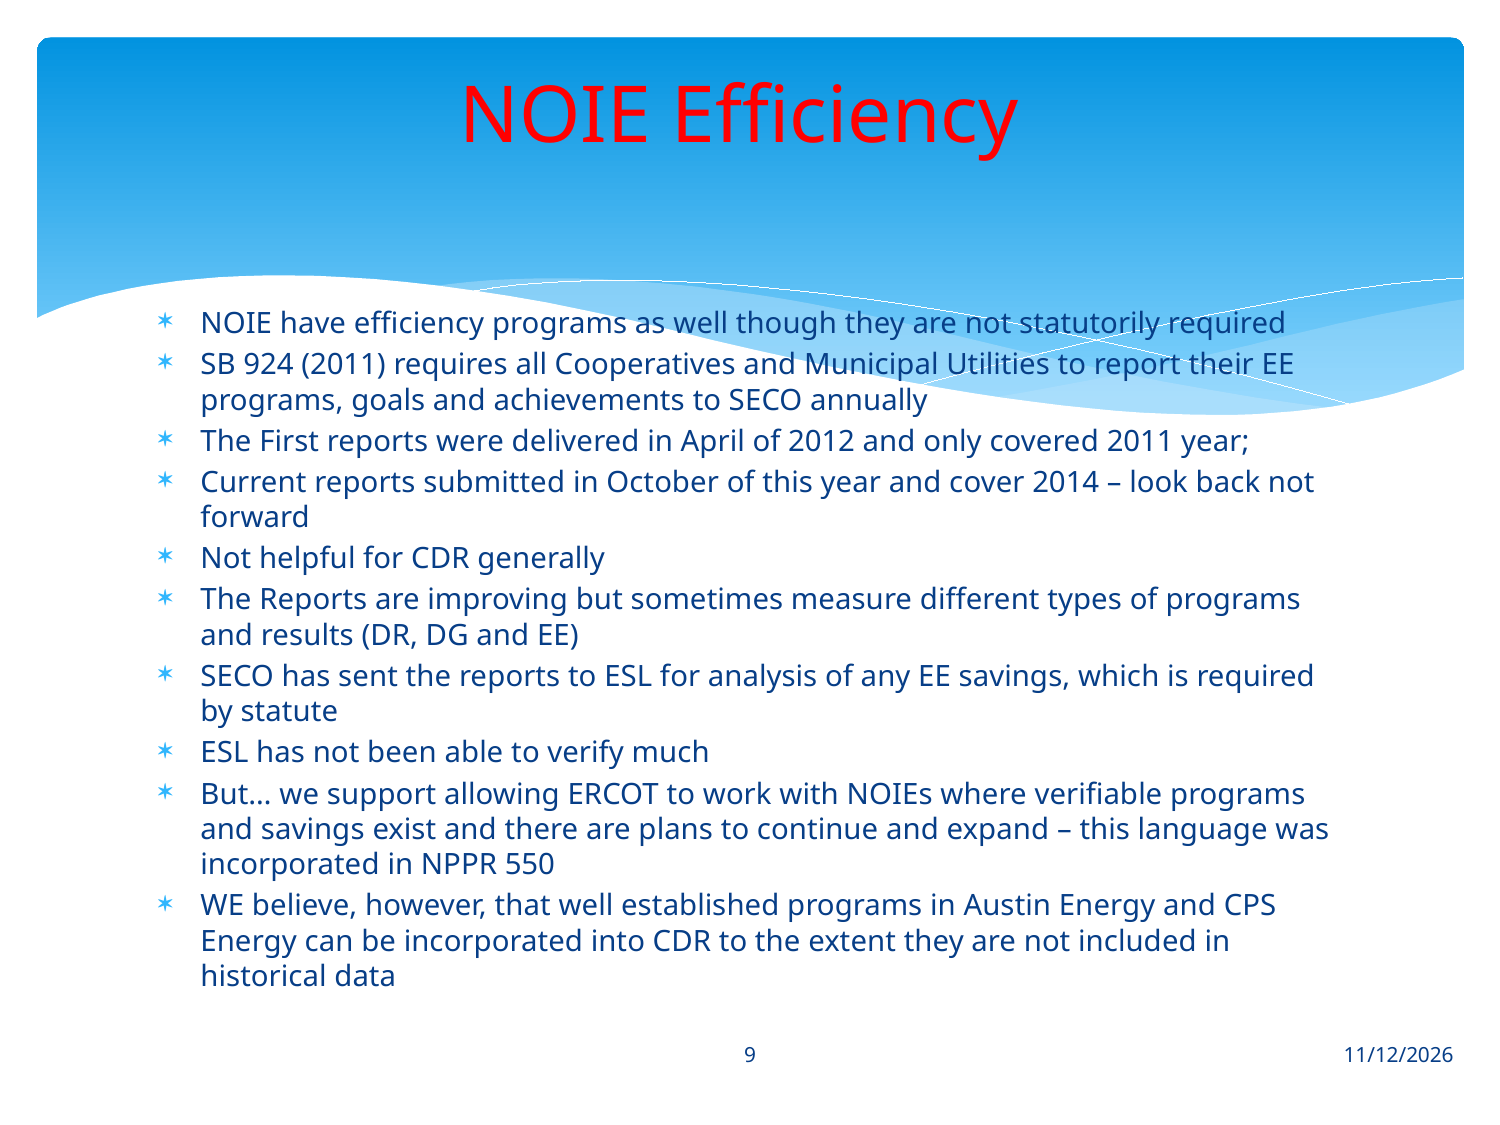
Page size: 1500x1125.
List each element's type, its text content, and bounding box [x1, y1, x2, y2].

slide_number 9 [654, 1025, 846, 1086]
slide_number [847, 1025, 1469, 1086]
list NOIE have efficiency programs as well though they are not statutorily required SB 924 (2011) requires all Cooperatives and Municipal Utilities to report their EE programs, goals and achievements to SECO annually The First reports were delivered in April of 2012 and only covered 2011 year; Current reports submitted in October of this year and cover 2014 – look back not forward Not helpful for CDR generally The Reports are improving but sometimes measure different types of programs and results (DR, DG and EE) SECO has sent the reports to ESL for analysis of any EE savings, which is required by statute ESL has not been able to verify much But… we support allowing ERCOT to work with NOIEs where verifiable programs and savings exist and there are plans to continue and expand – this language was incorporated in NPPR 550 WE believe, however, that well established programs in Austin Energy and CPS Energy can be incorporated into CDR to the extent they are not included in historical data [143, 296, 1359, 1005]
title NOIE Efficiency [75, 55, 1425, 261]
